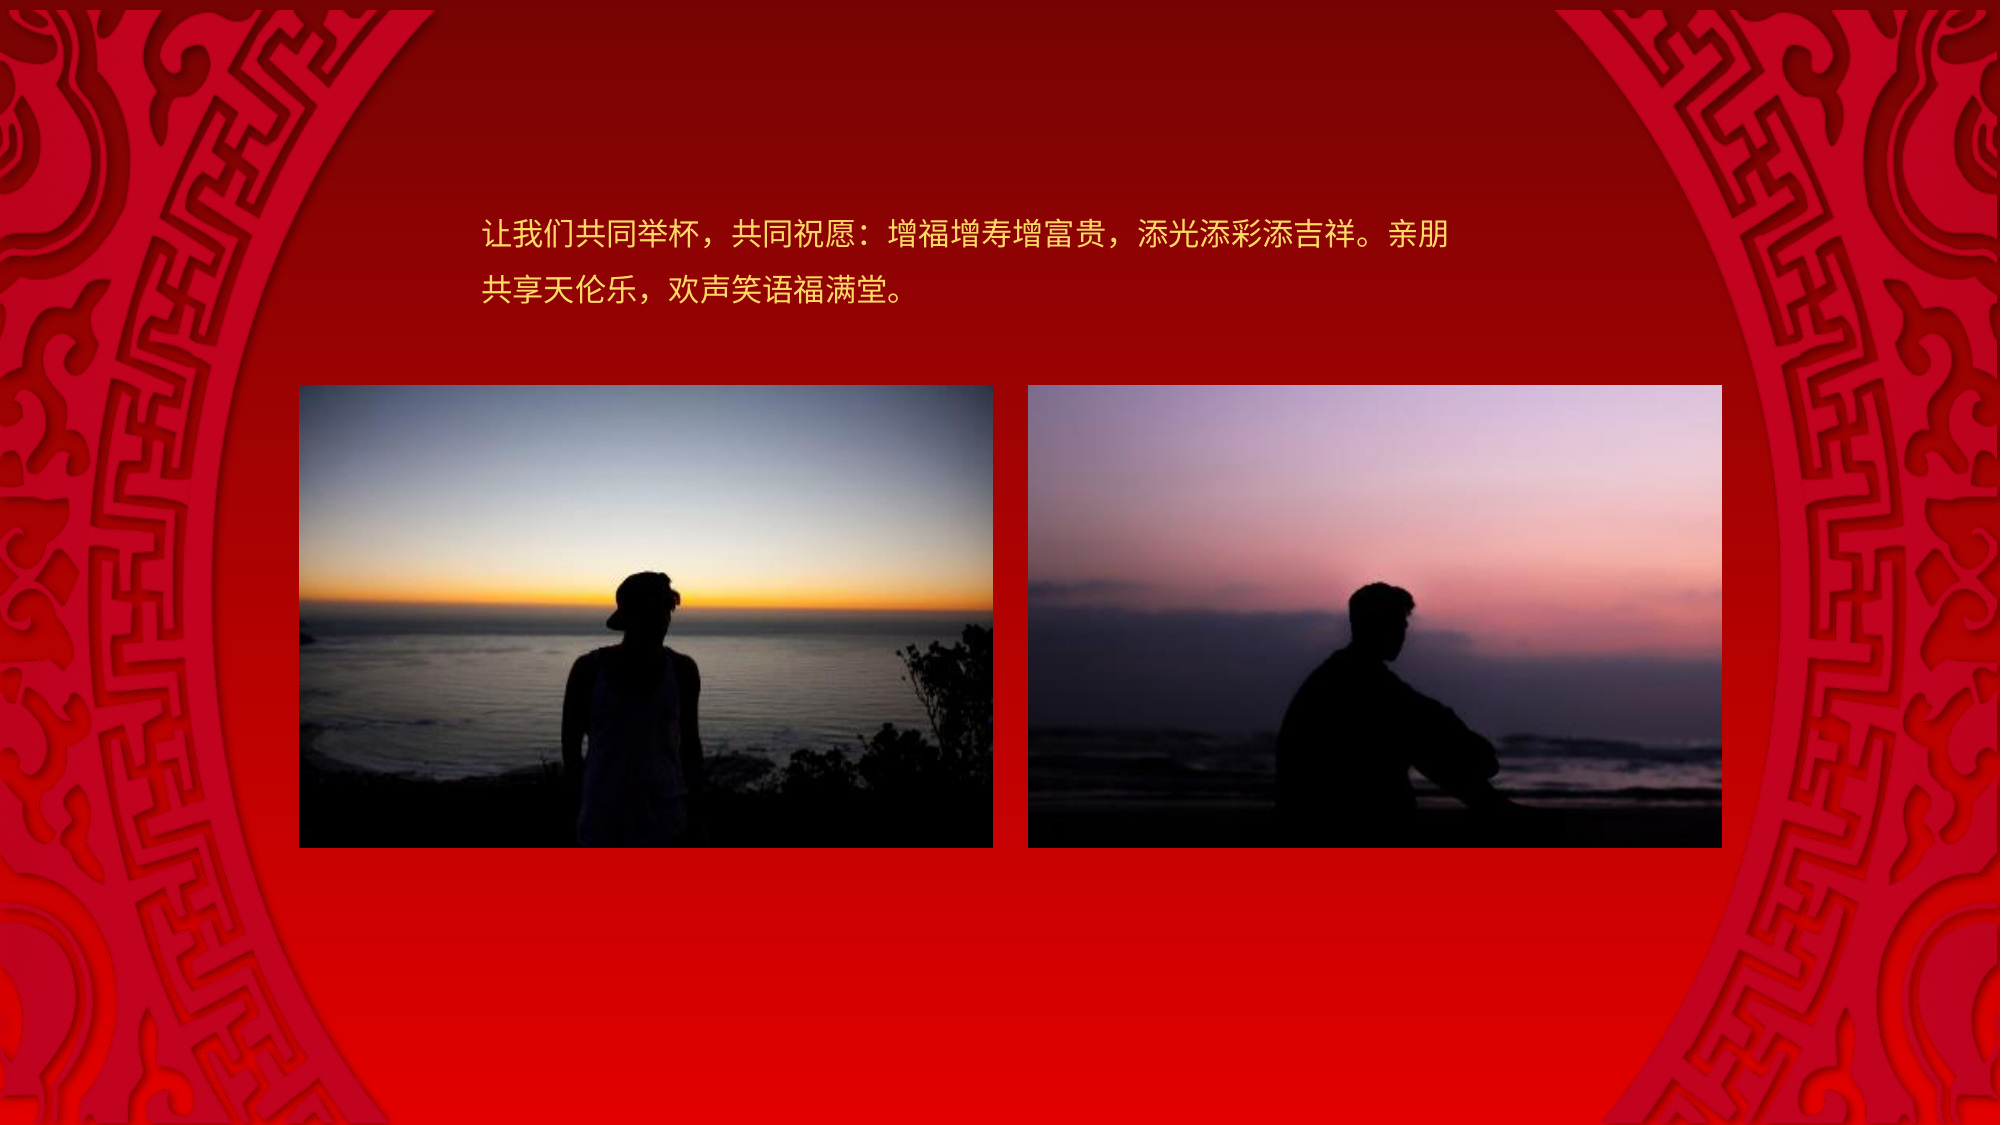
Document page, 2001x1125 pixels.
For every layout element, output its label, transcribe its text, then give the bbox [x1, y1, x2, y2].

picture [0, 0, 993, 1123]
picture [1028, 0, 1997, 1123]
text_box 让我们共同举杯，共同祝愿：增福增寿增富贵，添光添彩添吉祥。亲朋共享天伦乐，欢声笑语福满堂。 [498, 187, 1471, 315]
